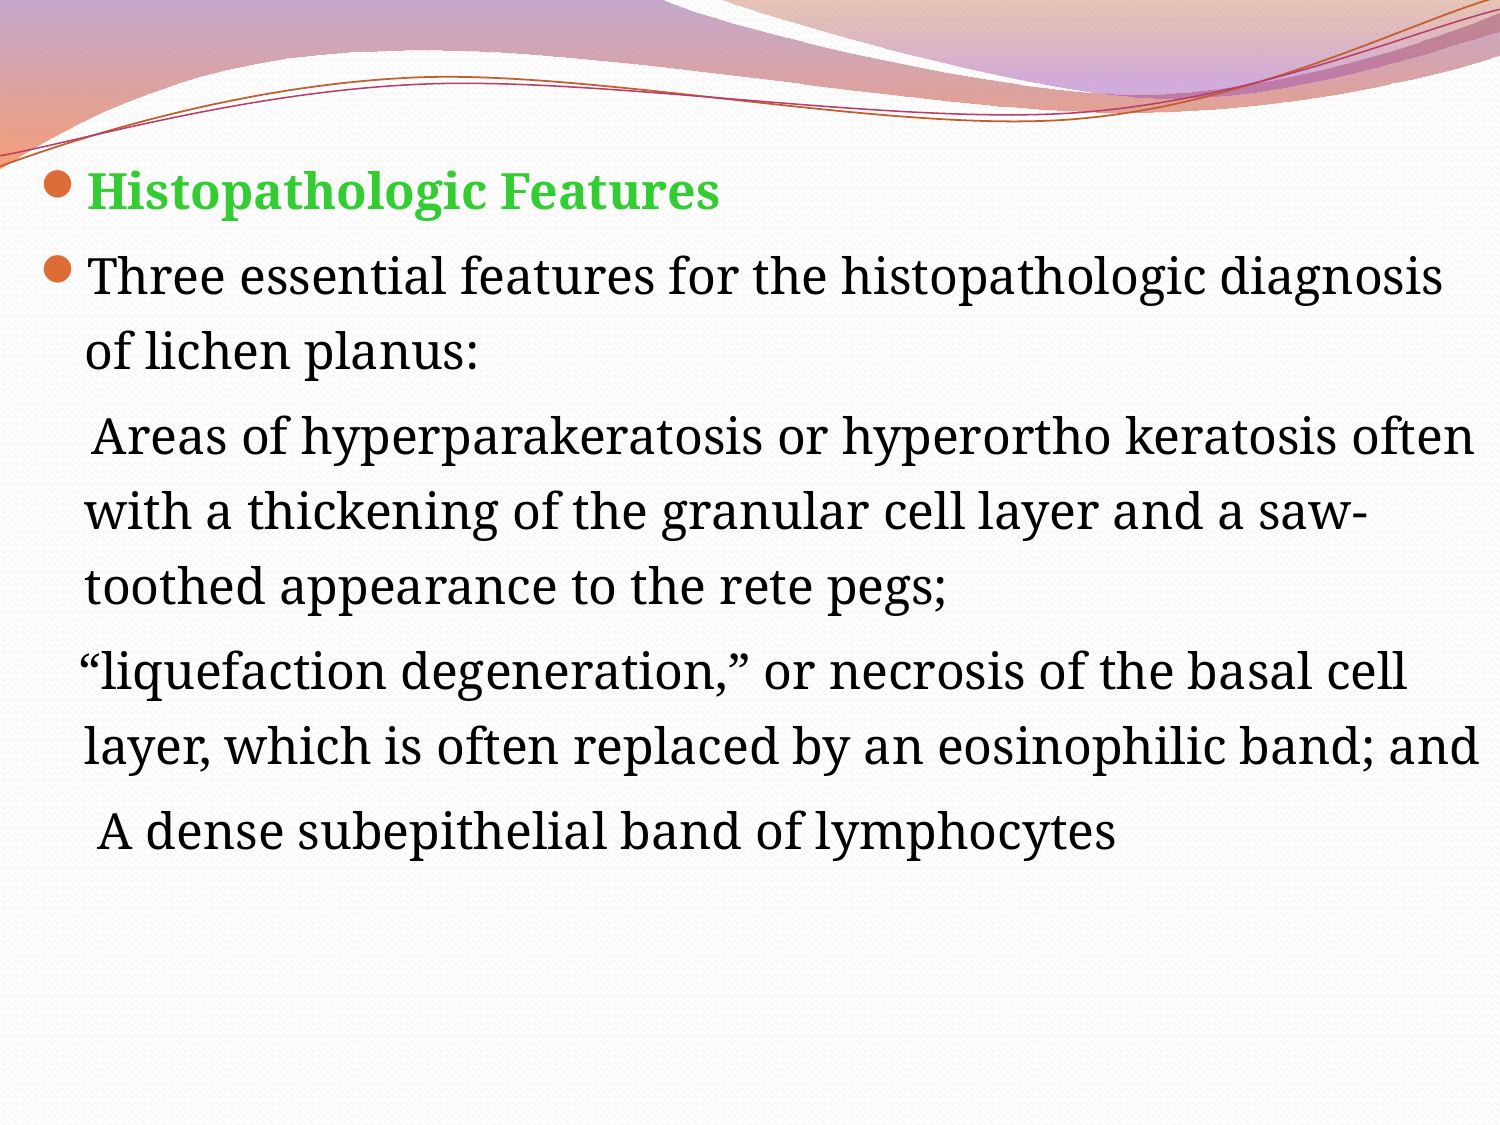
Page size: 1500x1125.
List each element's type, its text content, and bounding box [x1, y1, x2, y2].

list Histopathologic Features Three essential features for the histopathologic diagnosis of lichen planus: Areas of hyperparakeratosis or hyperortho keratosis often with a thickening of the granular cell layer and a saw-toothed appearance to the rete pegs; “liquefaction degeneration,” or necrosis of the basal cell layer, which is often replaced by an eosinophilic band; and A dense subepithelial band of lymphocytes [24, 137, 1500, 1050]
